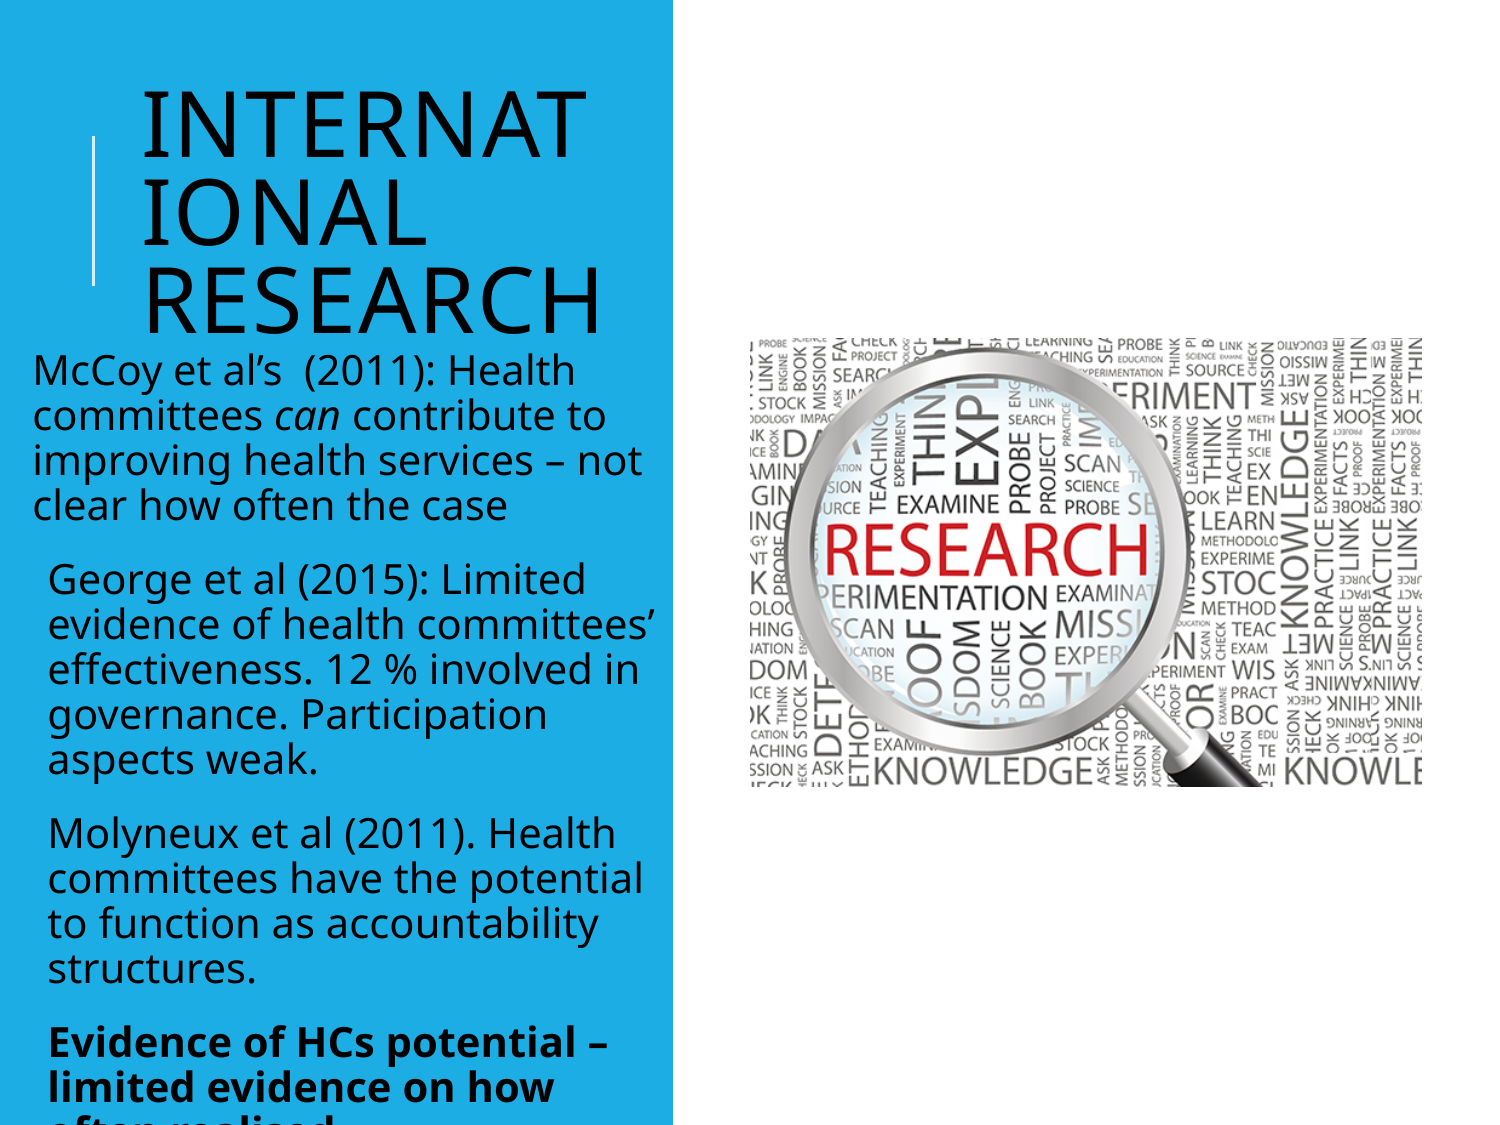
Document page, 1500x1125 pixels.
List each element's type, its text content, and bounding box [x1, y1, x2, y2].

picture [749, 338, 1422, 787]
title International research [126, 96, 625, 341]
text_box [0, 0, 674, 1125]
list McCoy et al’s (2011): Health committees can contribute to improving health services – not clear how often the case George et al (2015): Limited evidence of health committees’ effectiveness. 12 % involved in governance. Participation aspects weak. Molyneux et al (2011). Health committees have the potential to function as accountability structures. Evidence of HCs potential – limited evidence on how often realised. [24, 341, 673, 1125]
